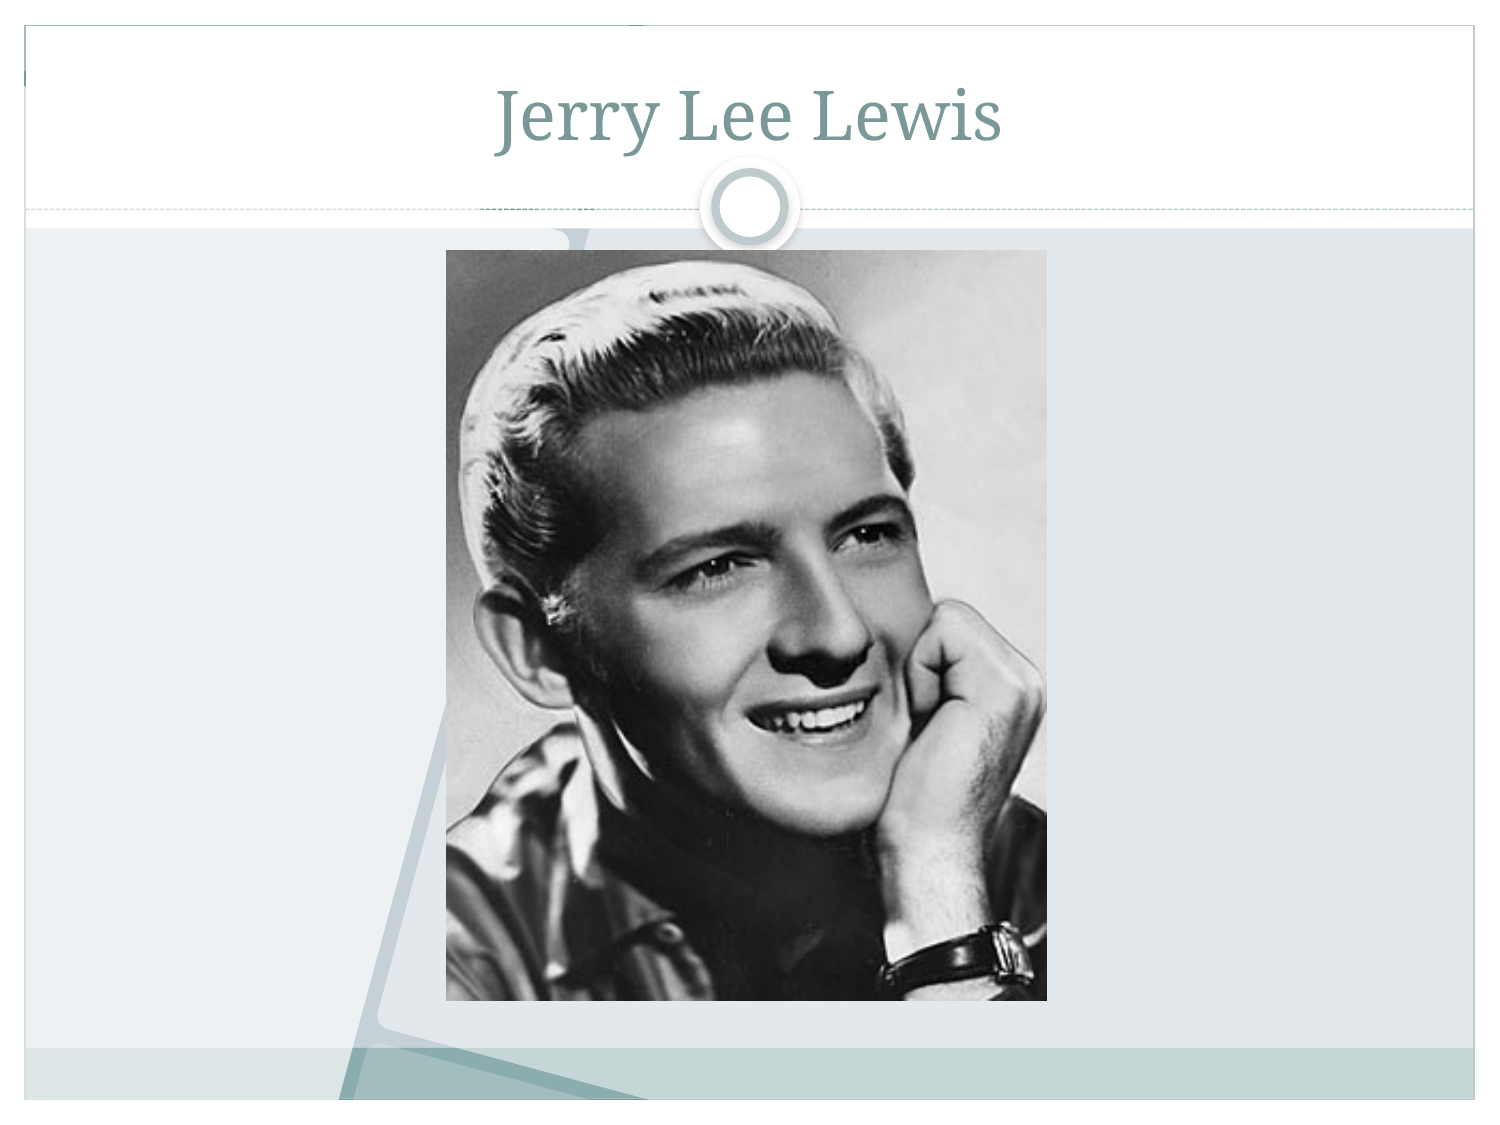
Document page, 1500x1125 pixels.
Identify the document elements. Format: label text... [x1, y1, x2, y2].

title Jerry Lee Lewis [49, 37, 1450, 162]
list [49, 250, 1445, 1001]
